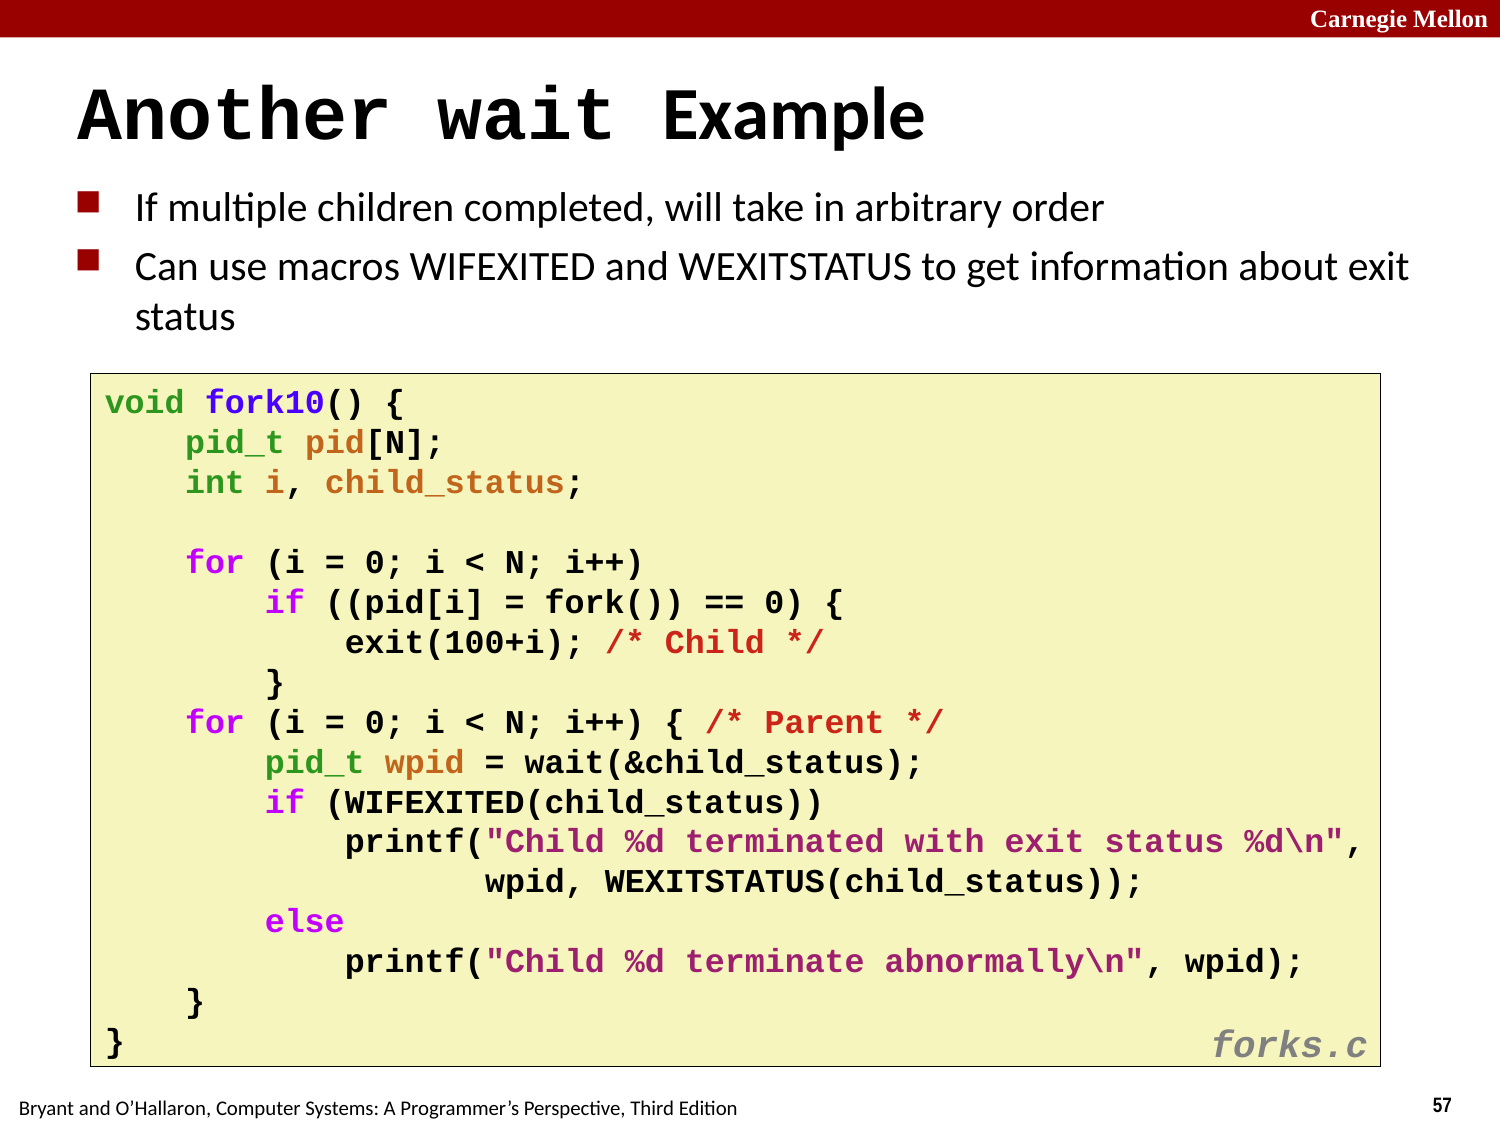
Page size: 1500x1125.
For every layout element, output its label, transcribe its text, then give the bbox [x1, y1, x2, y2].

text_box void fork10() { pid_t pid[N]; int i, child_status; for (i = 0; i < N; i++) if ((pid[i] = fork()) == 0) { exit(100+i); /* Child */ } for (i = 0; i < N; i++) { /* Parent */ pid_t wpid = wait(&child_status); if (WIFEXITED(child_status)) printf("Child %d terminated with exit status %d\n", wpid, WEXITSTATUS(child_status)); else printf("Child %d terminate abnormally\n", wpid); } } [90, 373, 1380, 1067]
list If multiple children completed, will take in arbitrary order Can use macros WIFEXITED and WEXITSTATUS to get information about exit status [63, 172, 1427, 376]
text_box forks.c [1195, 1016, 1384, 1074]
title Another wait Example [62, 62, 1138, 157]
